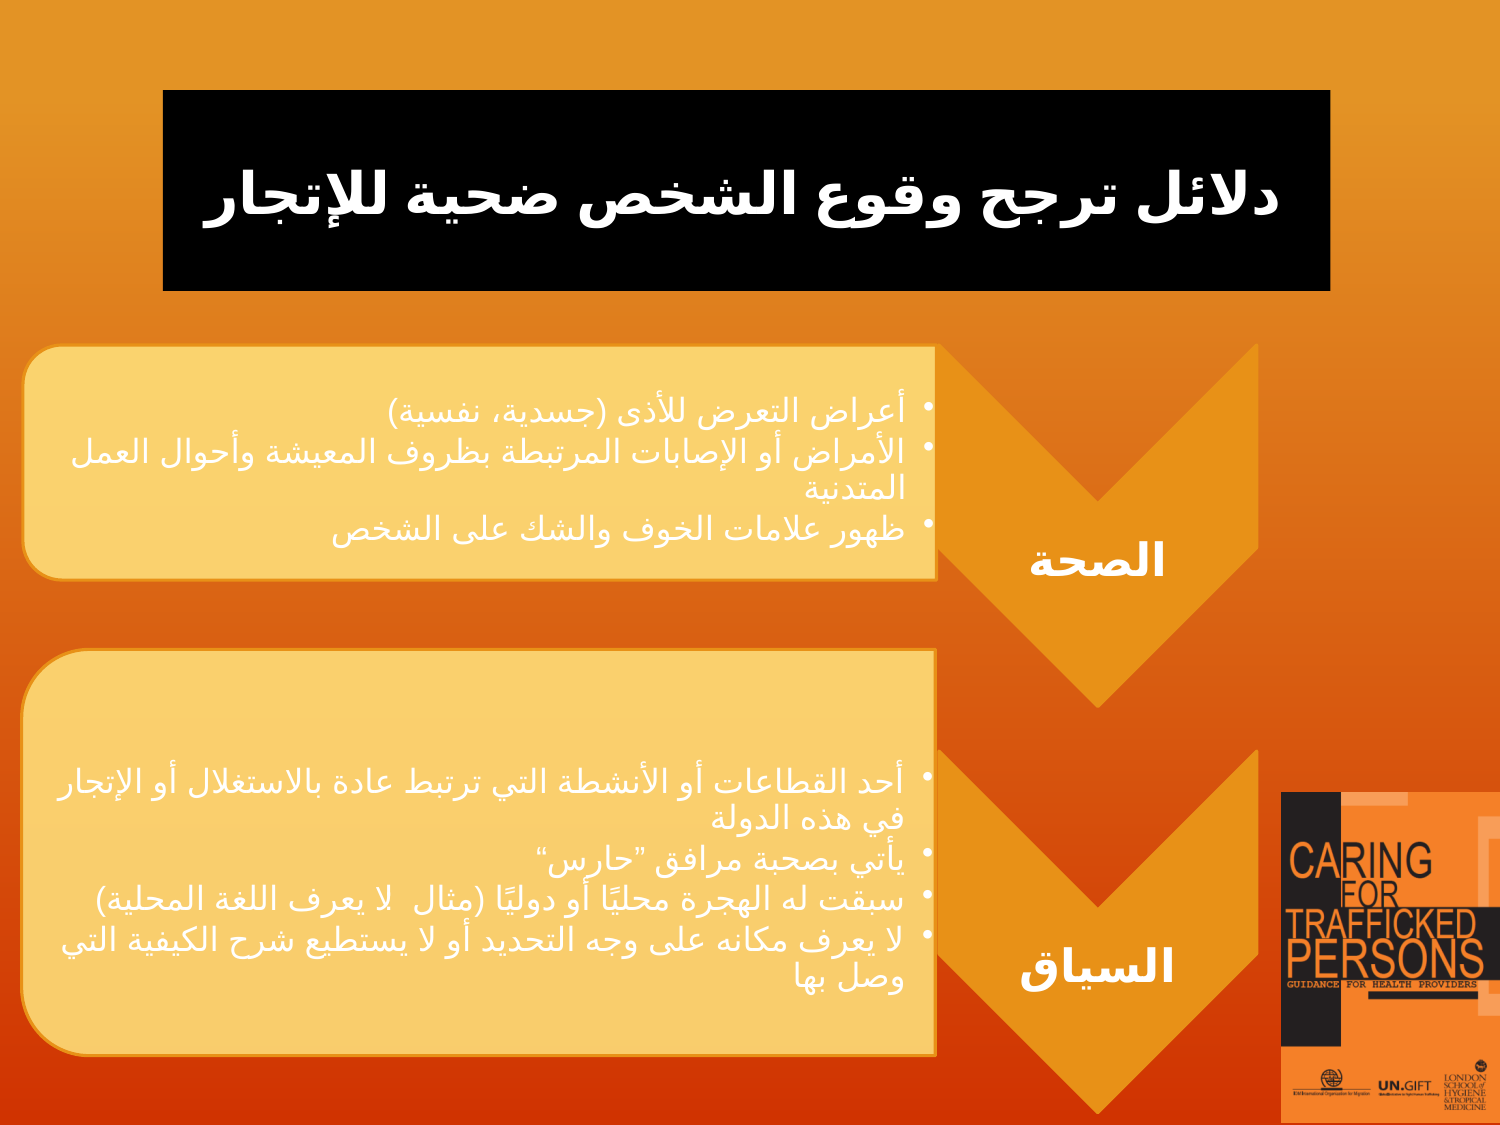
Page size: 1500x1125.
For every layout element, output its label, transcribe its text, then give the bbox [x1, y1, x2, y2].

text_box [21, 341, 1259, 1116]
text_box دلائل ترجح وقوع الشخص ضحية للإتجار [159, 148, 1329, 234]
picture [1281, 792, 1500, 1123]
